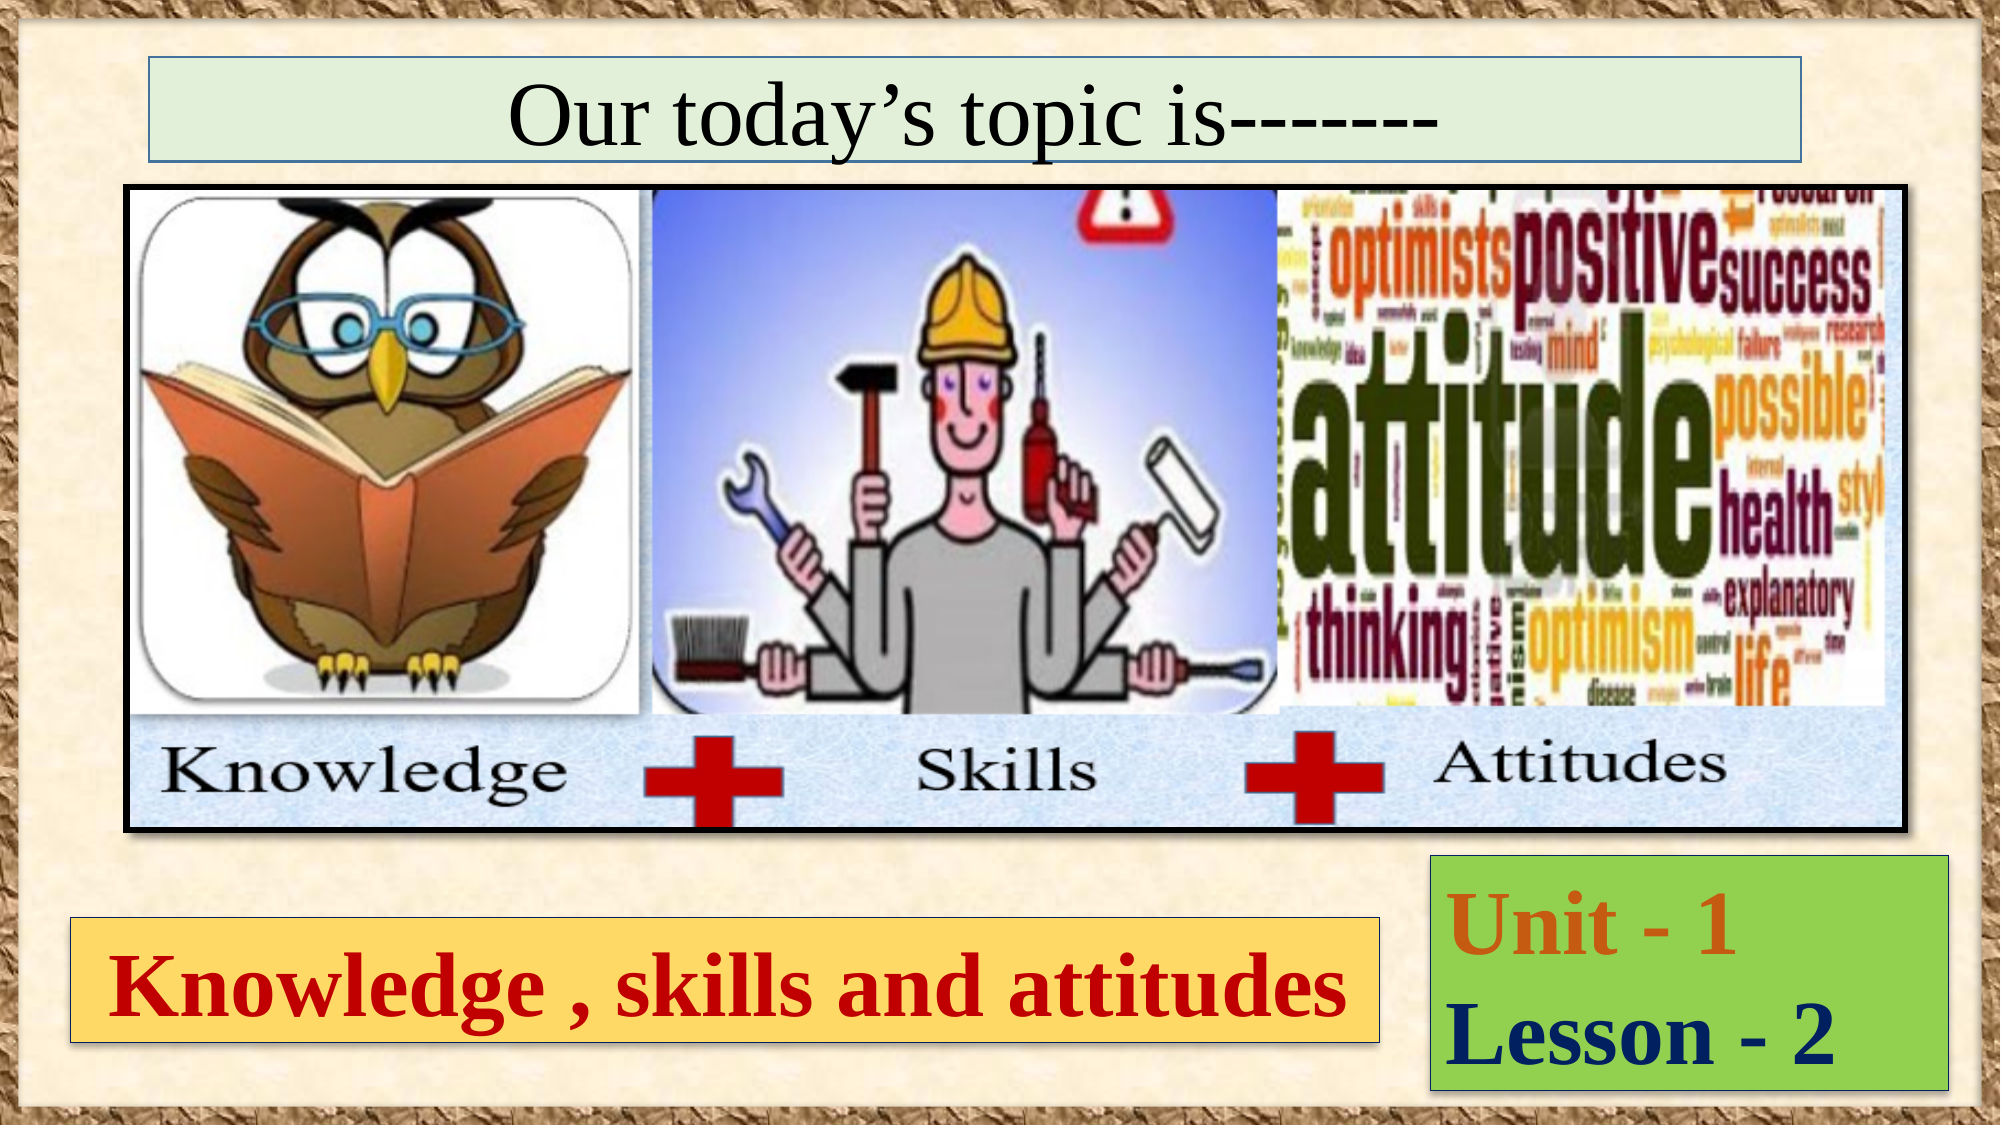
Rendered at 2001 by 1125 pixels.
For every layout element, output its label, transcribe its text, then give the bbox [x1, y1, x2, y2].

text_box Our today’s topic is------- [148, 56, 1802, 163]
text_box [0, 0, 2000, 1125]
text_box Unit - 1 Lesson - 2 [1430, 855, 1949, 1091]
text_box Knowledge , skills and attitudes [70, 917, 1380, 1043]
picture [19, 19, 1981, 1106]
